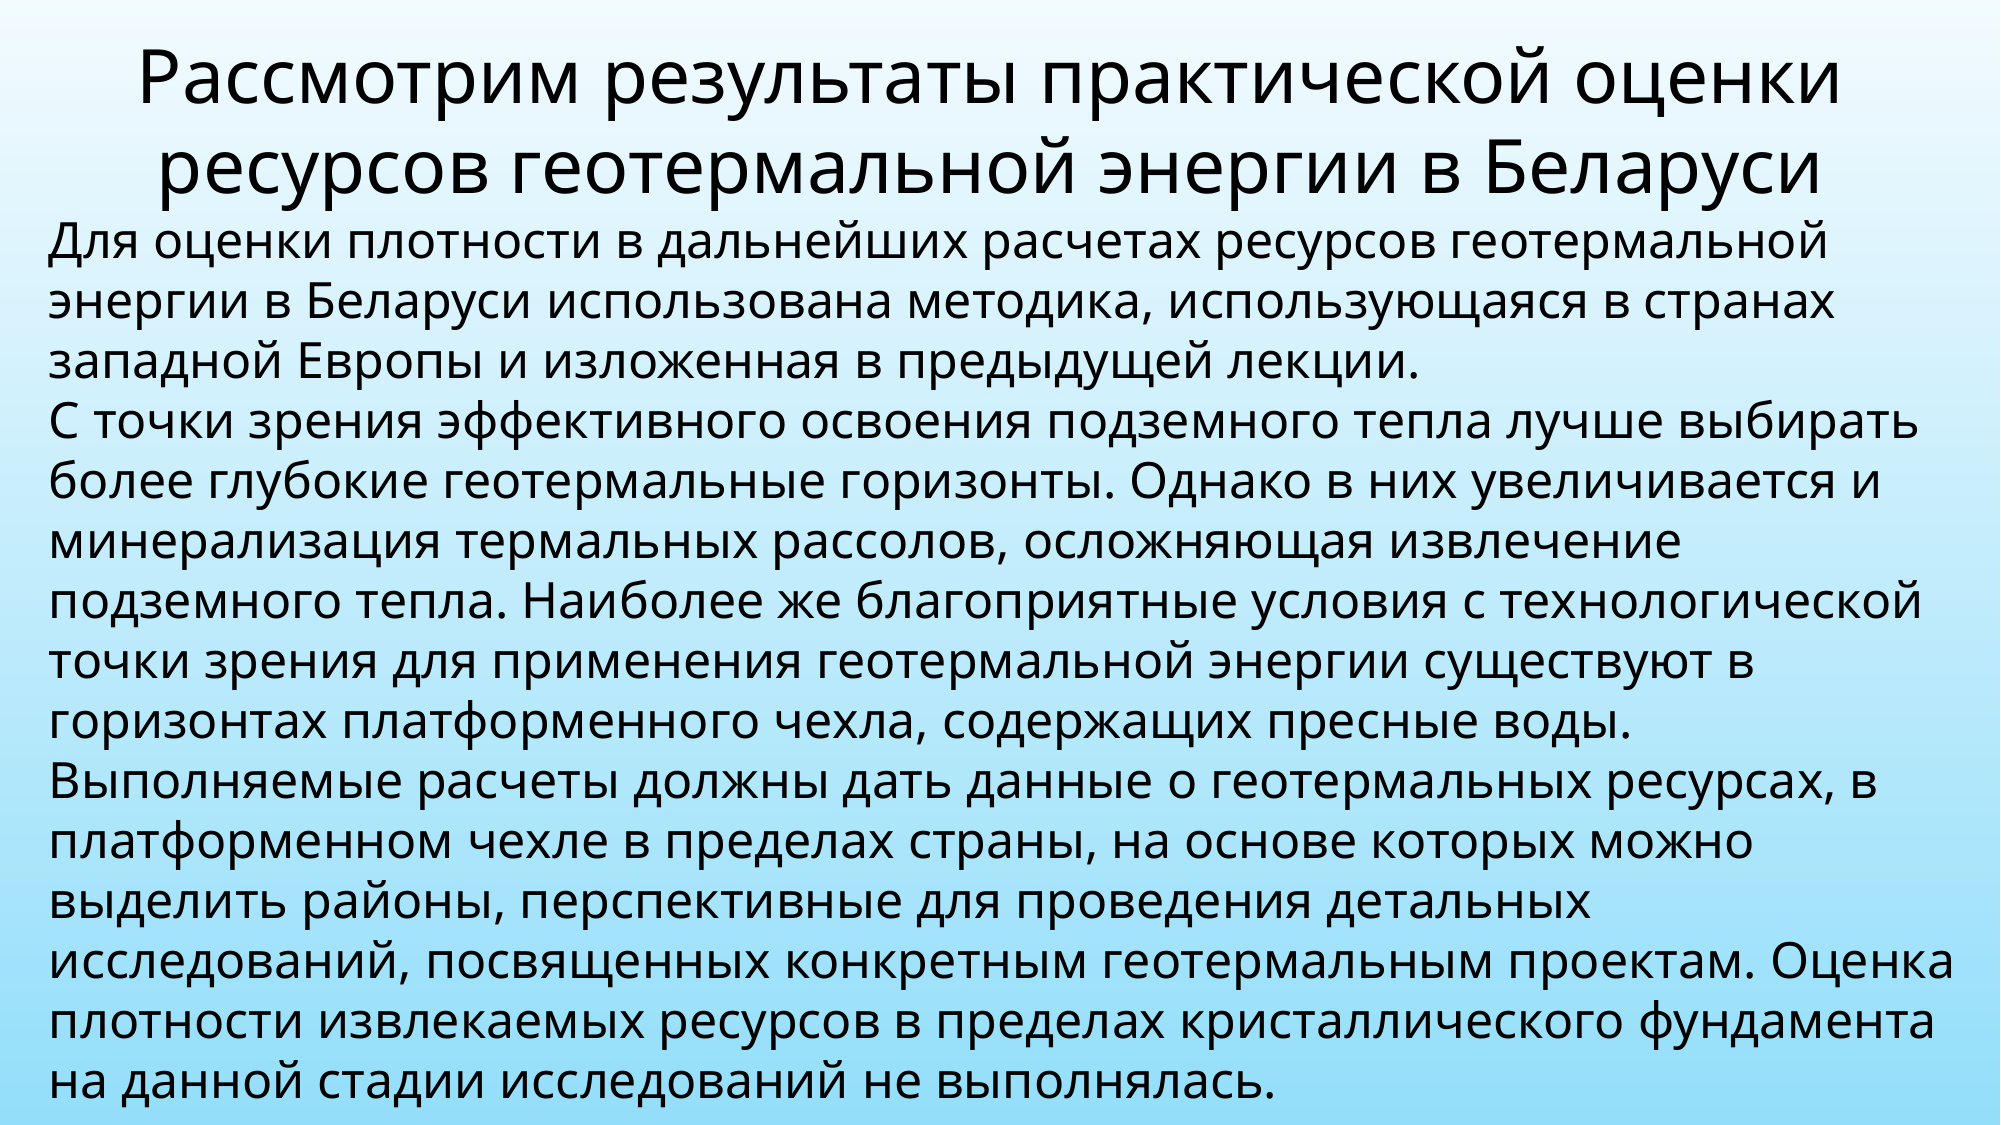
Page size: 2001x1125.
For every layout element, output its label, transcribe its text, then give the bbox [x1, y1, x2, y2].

text_box Рассмотрим результаты практической оценки ресурсов геотермальной энергии в Беларуси [55, 21, 1927, 217]
text_box Для оценки плотности в дальнейших расчетах ресурсов геотермальной энергии в Беларуси использована методика, использующаяся в странах западной Европы и изложенная в предыдущей лекции. С точки зрения эффективного освоения подземного тепла лучше выбирать более глубокие геотермальные горизонты. Однако в них увеличивается и минерализация термальных рассолов, осложняющая извлечение подземного тепла. Наиболее же благоприятные условия с технологической точки зрения для применения геотермальной энергии существуют в горизонтах платформенного чехла, содержащих пресные воды. Выполняемые расчеты должны дать данные о геотермальных ресурсах, в платформенном чехле в пределах страны, на основе которых можно выделить районы, перспективные для проведения детальных исследований, посвященных конкретным геотермальным проектам. Оценка плотности извлекаемых ресурсов в пределах кристаллического фундамента на данной стадии исследований не выполнялась. [34, 201, 1979, 1116]
